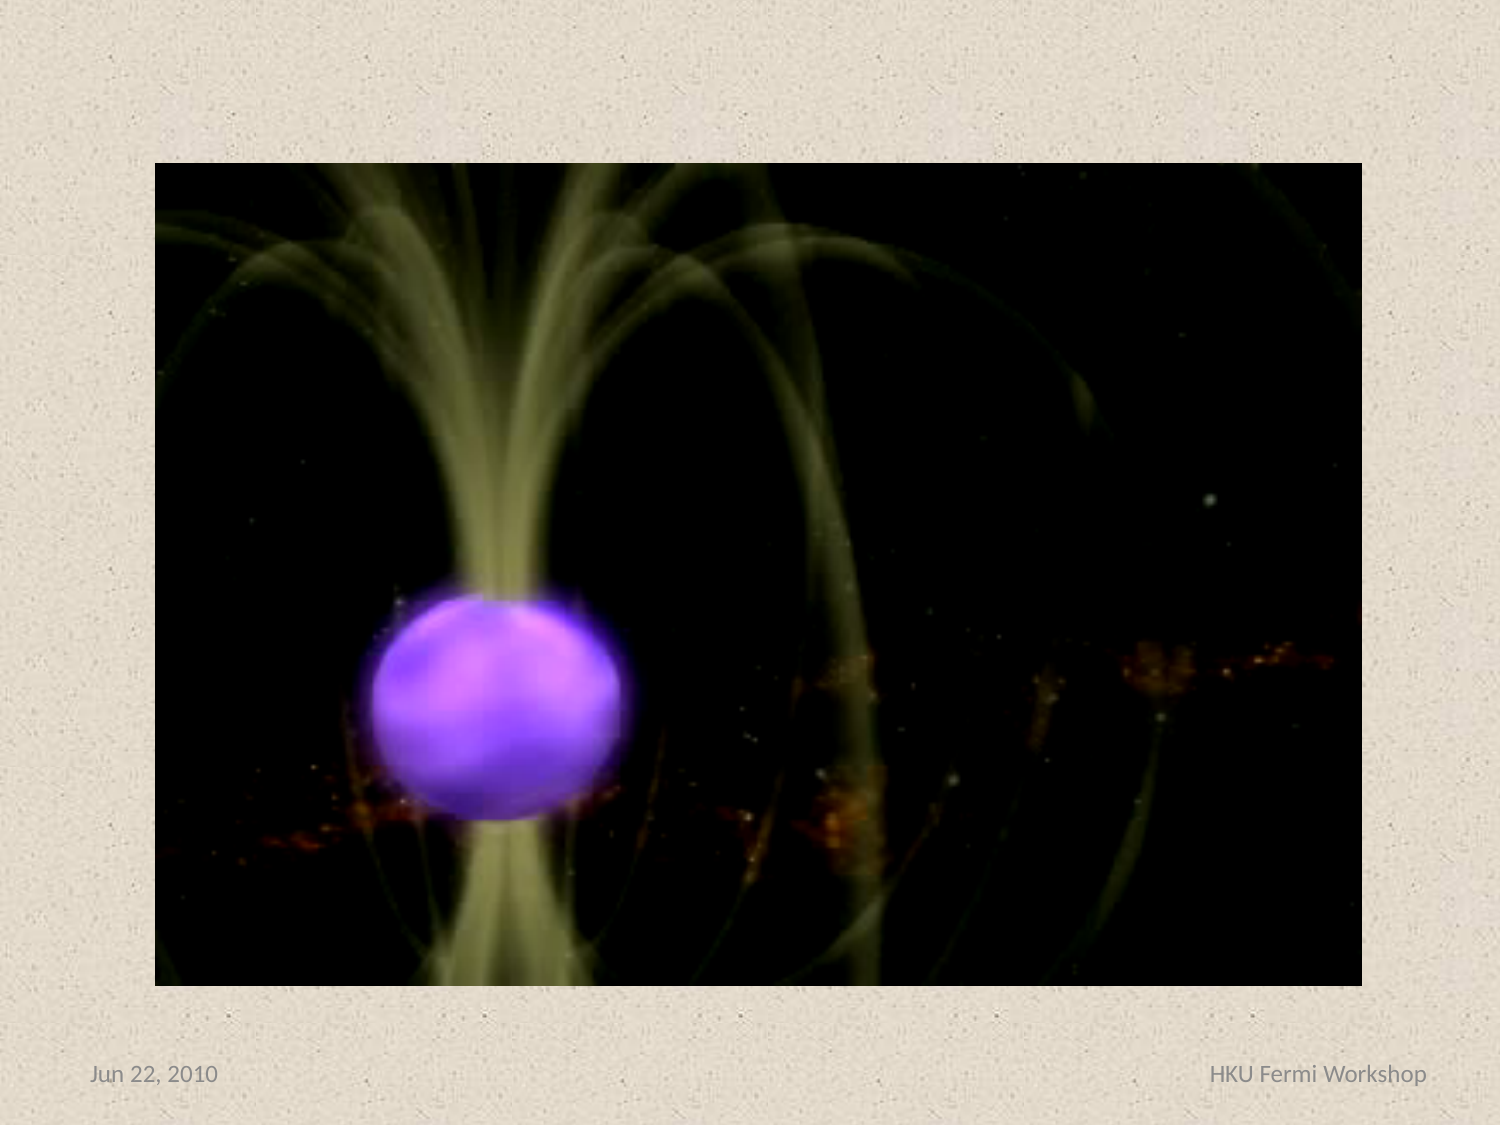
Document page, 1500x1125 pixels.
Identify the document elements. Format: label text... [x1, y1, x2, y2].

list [153, 162, 1363, 987]
picture [0, 0, 1500, 1125]
footer HKU Fermi Workshop [1175, 1042, 1463, 1103]
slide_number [75, 1042, 425, 1103]
